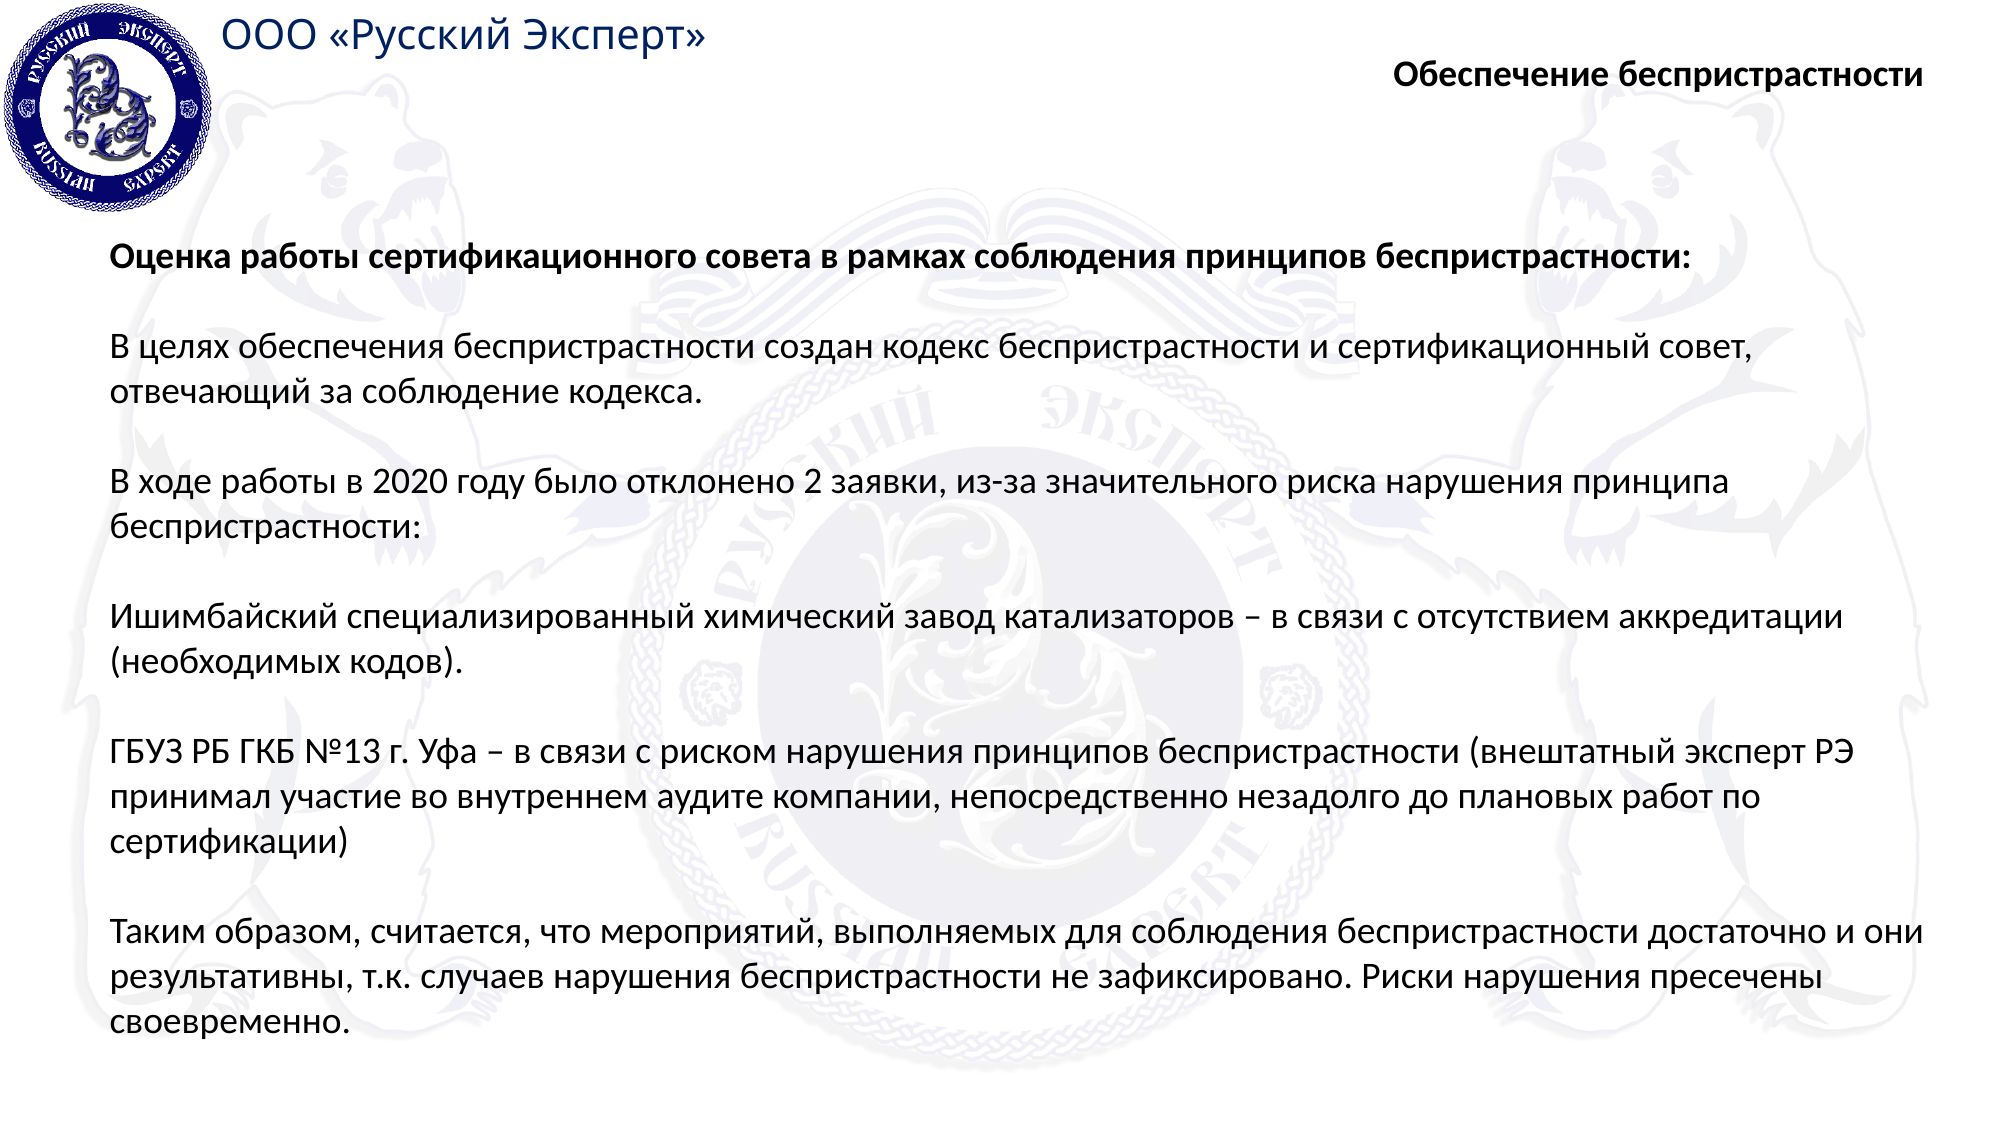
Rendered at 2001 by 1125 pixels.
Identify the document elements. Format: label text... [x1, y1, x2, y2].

text_box Обеспечение беспристрастности [1378, 41, 1940, 102]
text_box Оценка работы сертификационного совета в рамках соблюдения принципов беспристрастности: В целях обеспечения беспристрастности создан кодекс беспристрастности и сертификационный совет, отвечающий за соблюдение кодекса. В ходе работы в 2020 году было отклонено 2 заявки, из-за значительного риска нарушения принципа беспристрастности: Ишимбайский специализированный химический завод катализаторов – в связи с отсутствием аккредитации (необходимых кодов). ГБУЗ РБ ГКБ №13 г. Уфа – в связи с риском нарушения принципов беспристрастности (внештатный эксперт РЭ принимал участие во внутреннем аудите компании, непосредственно незадолго до плановых работ по сертификации) Таким образом, считается, что мероприятий, выполняемых для соблюдения беспристрастности достаточно и они результативны, т.к. случаев нарушения беспристрастности не зафиксировано. Риски нарушения пресечены своевременно. [94, 224, 1942, 1049]
picture [0, 0, 214, 216]
